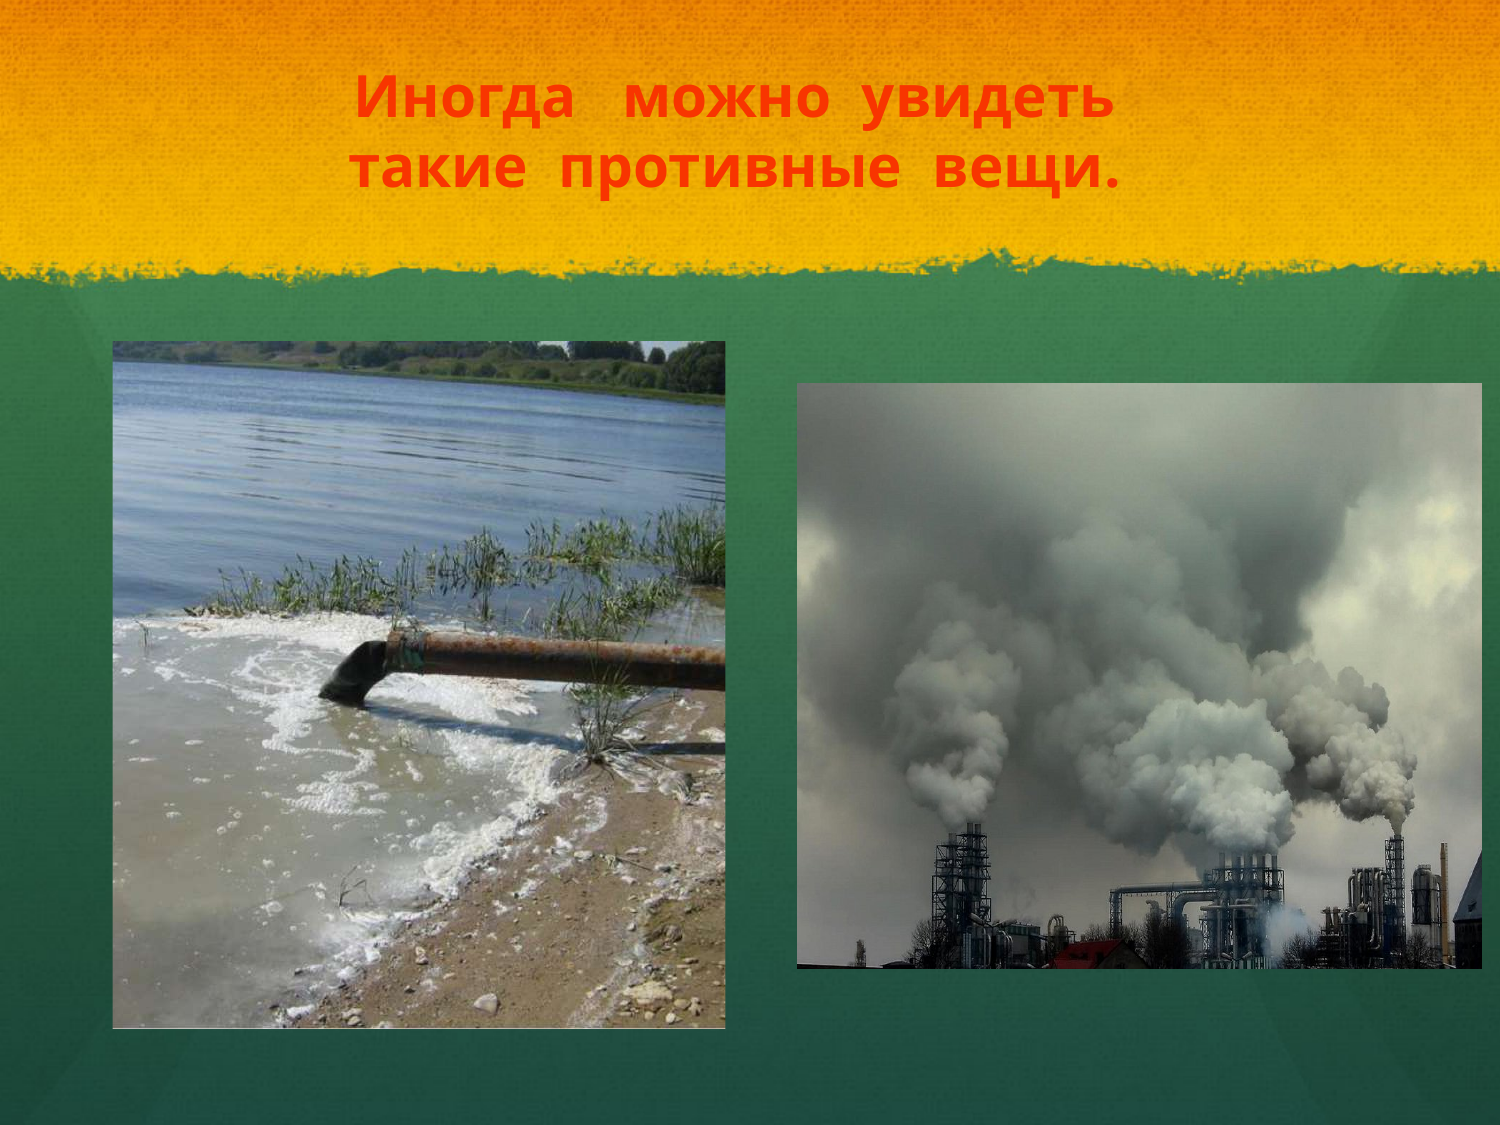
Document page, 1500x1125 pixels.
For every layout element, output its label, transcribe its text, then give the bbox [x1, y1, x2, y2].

title Иногда можно увидеть такие противные вещи. [125, 13, 1375, 246]
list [770, 336, 1500, 1025]
picture [0, 0, 1500, 1125]
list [111, 341, 726, 1029]
